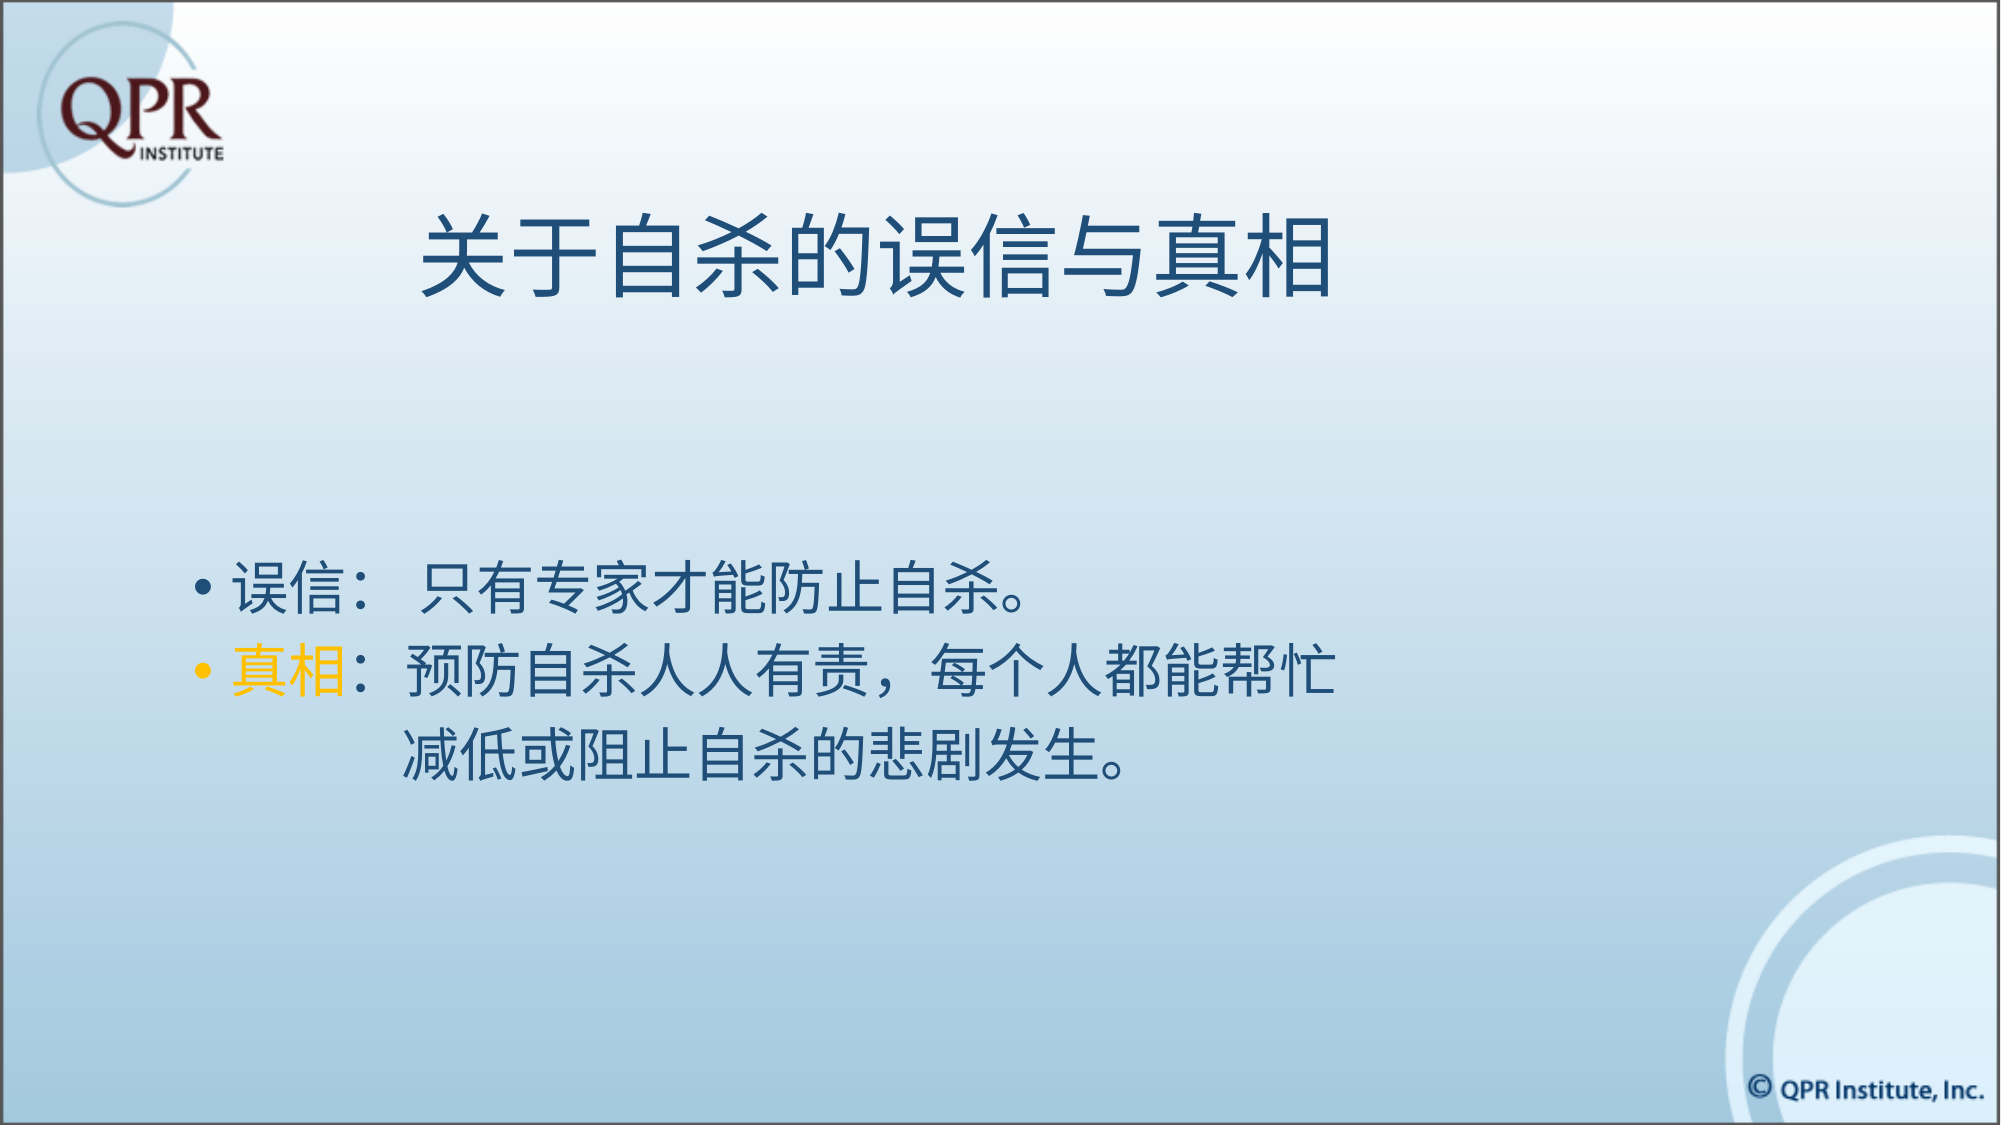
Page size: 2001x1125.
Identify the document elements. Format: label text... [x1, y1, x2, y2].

title 关于自杀的误信与真相 [399, 149, 1413, 373]
picture [0, 0, 2001, 1125]
list 误信： 只有专家才能防止自杀。 真相：预防自杀人人有责，每个人都能帮忙 减低或阻止自杀的悲剧发生。 [174, 549, 1942, 882]
